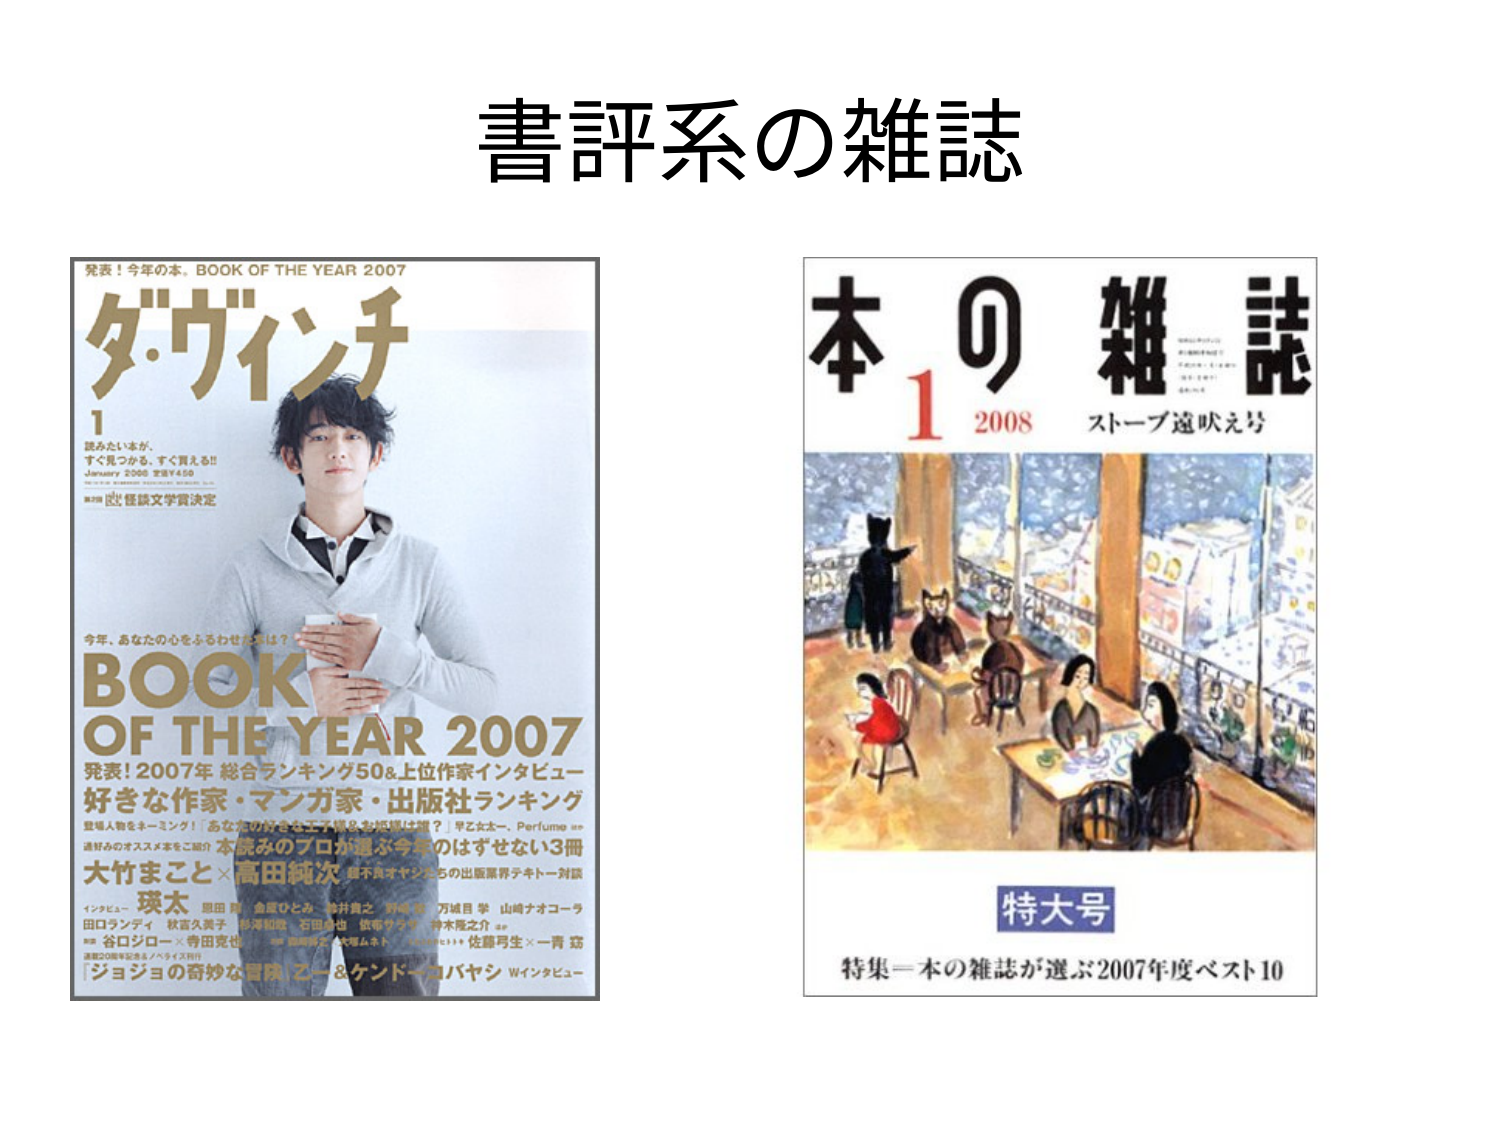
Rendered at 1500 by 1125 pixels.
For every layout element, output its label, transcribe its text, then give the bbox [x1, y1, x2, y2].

title 書評系の雑誌 [75, 45, 1425, 233]
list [70, 257, 600, 1001]
picture [691, 257, 1430, 997]
